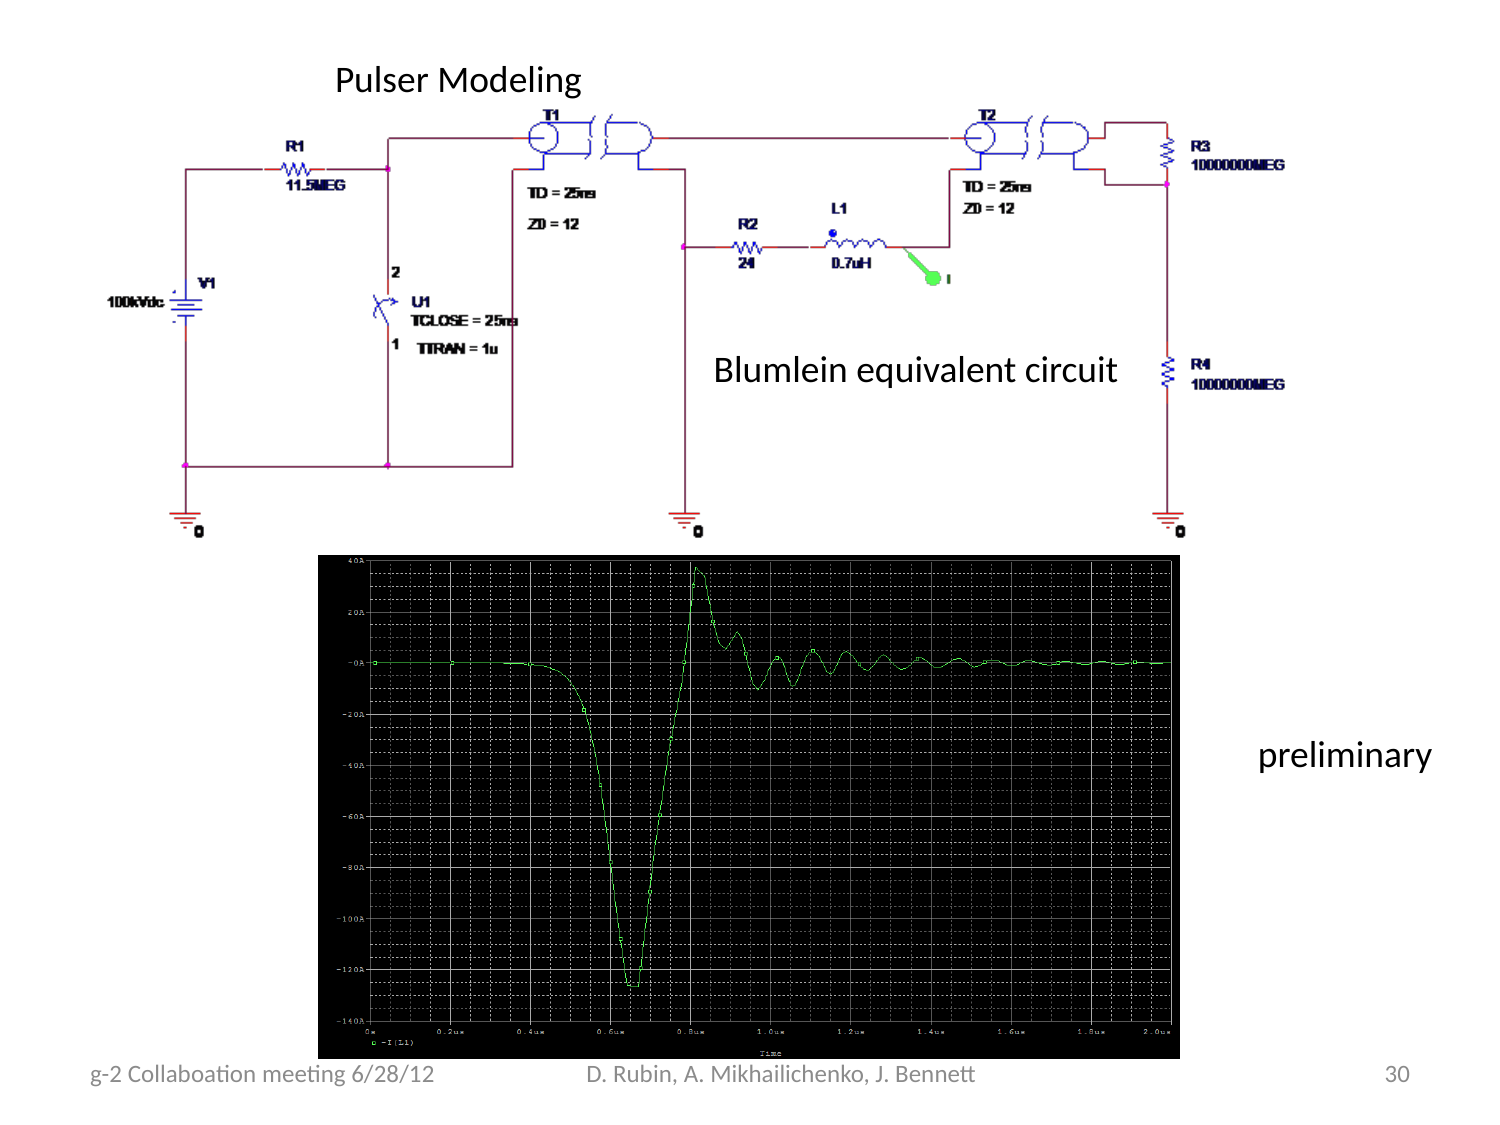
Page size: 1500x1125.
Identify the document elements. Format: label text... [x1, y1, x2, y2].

text_box preliminary [1243, 722, 1448, 783]
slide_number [75, 1042, 470, 1103]
text_box Pulser Modeling [320, 47, 598, 104]
picture [318, 555, 1180, 1060]
footer D. Rubin, A. Mikhailichenko, J. Bennett [544, 1067, 1019, 1103]
slide_number 30 [1074, 1042, 1425, 1103]
picture [105, 105, 1288, 553]
